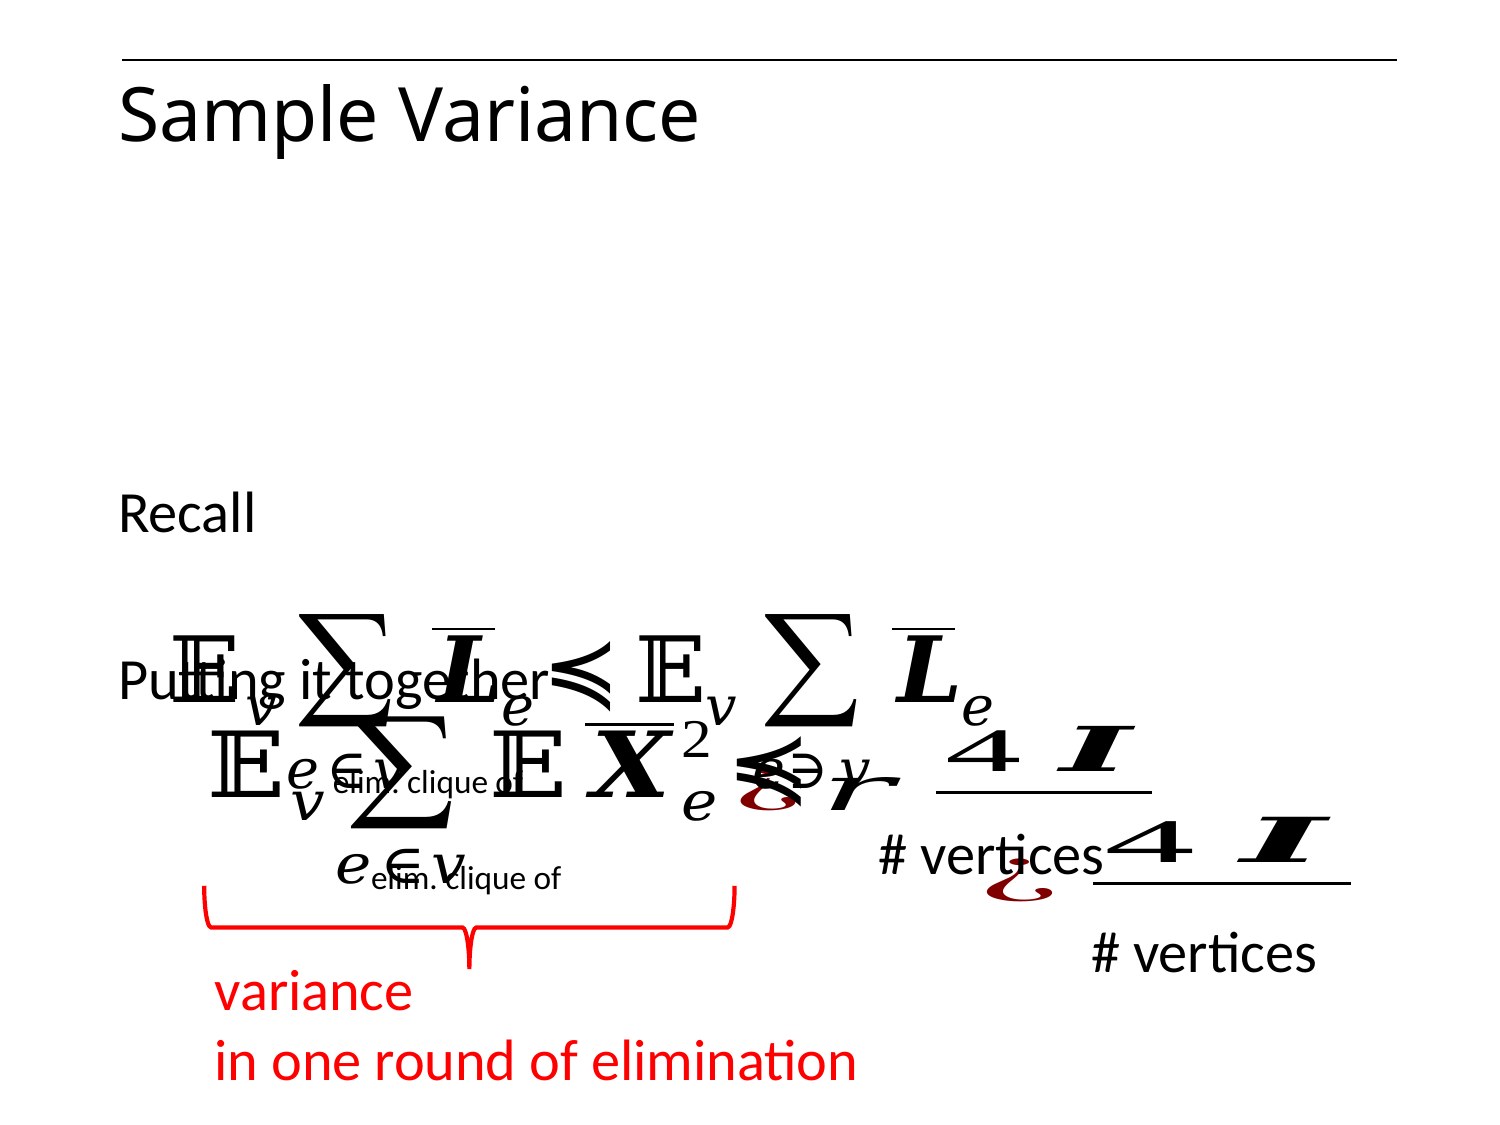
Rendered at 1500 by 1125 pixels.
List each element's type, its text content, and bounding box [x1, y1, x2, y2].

text_box variance in one round of elimination [199, 944, 1152, 1100]
text_box [203, 885, 736, 970]
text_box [169, 610, 998, 809]
title Sample Variance [103, 8, 1397, 226]
text_box # vertices [863, 809, 979, 894]
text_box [979, 808, 1359, 993]
text_box elim. clique of [356, 848, 596, 885]
